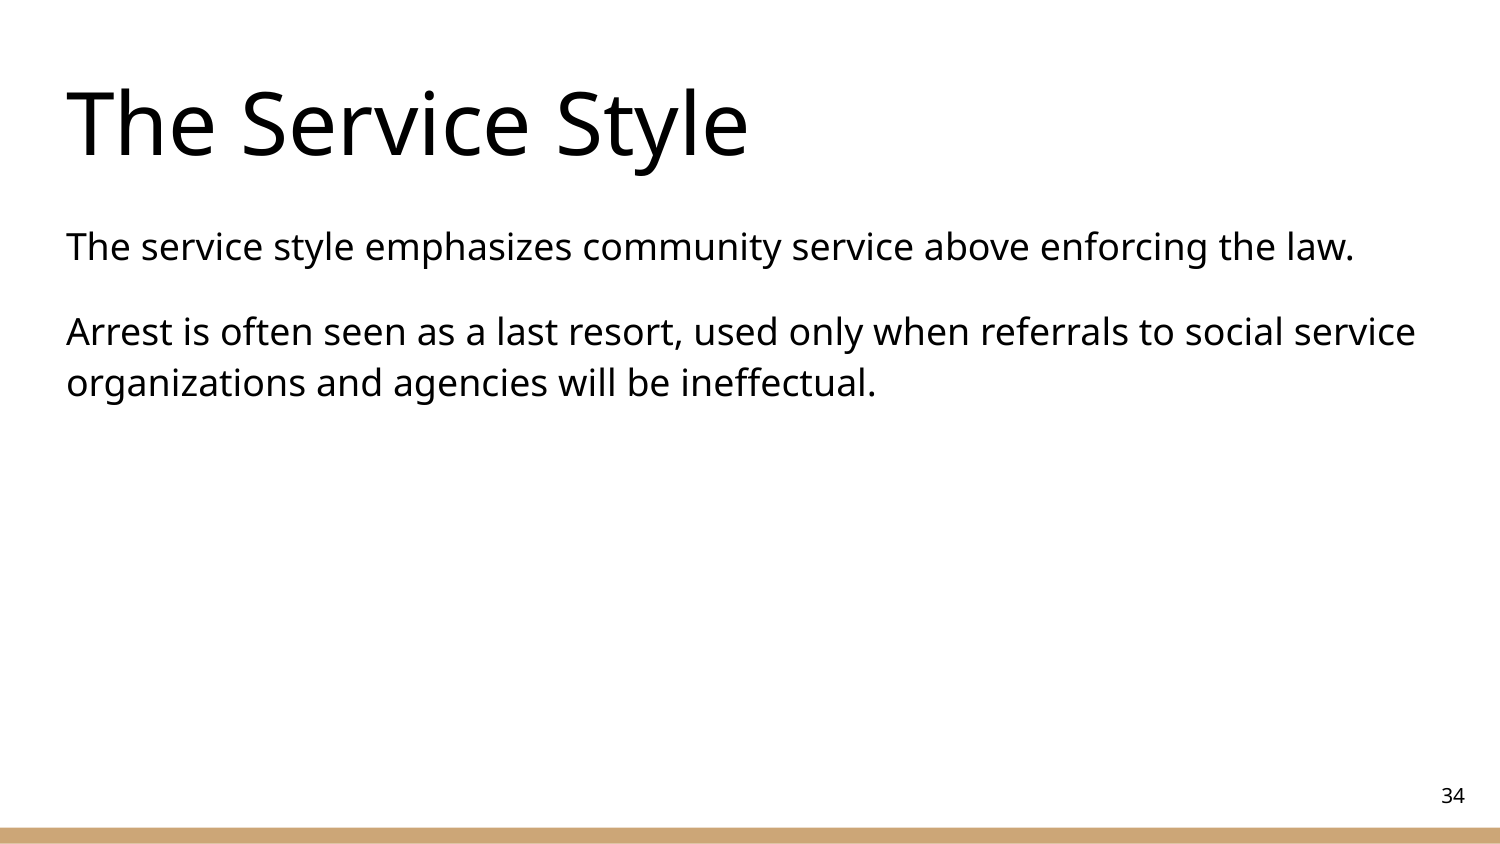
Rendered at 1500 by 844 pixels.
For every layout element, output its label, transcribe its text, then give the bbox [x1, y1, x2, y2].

list The service style emphasizes community service above enforcing the law. Arrest is often seen as a last resort, used only when referrals to social service organizations and agencies will be ineffectual. [51, 200, 1449, 752]
slide_number ‹#› [1389, 764, 1480, 830]
title The Service Style [51, 51, 1449, 189]
